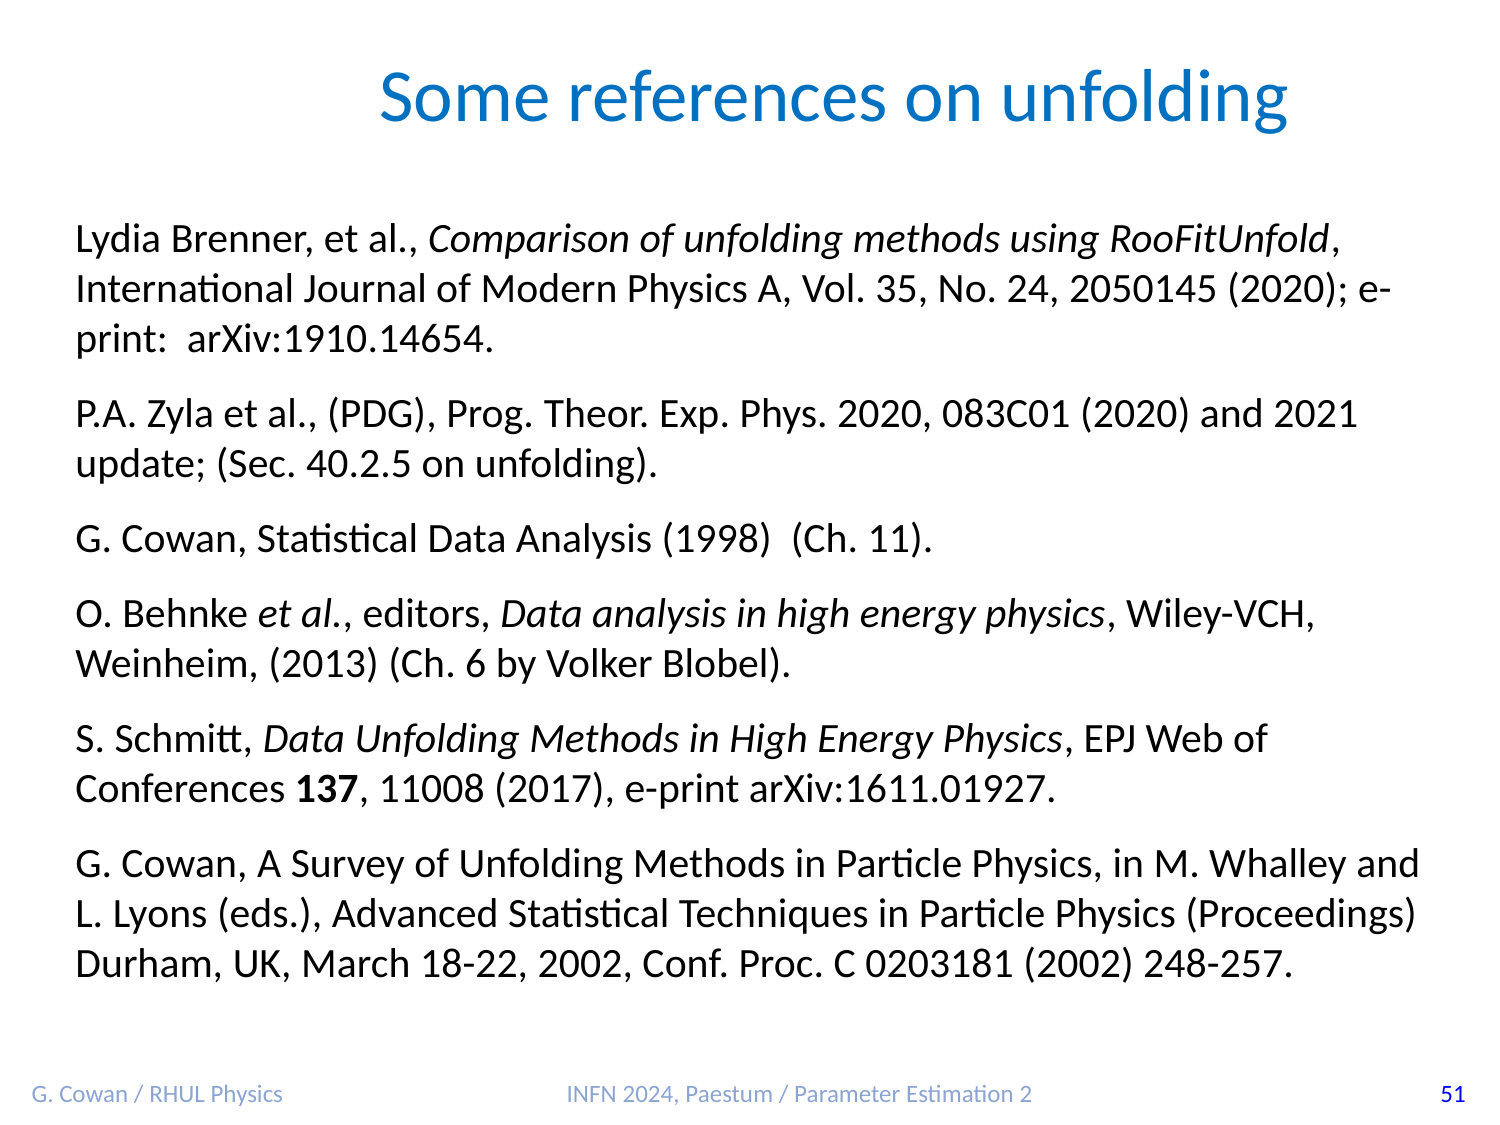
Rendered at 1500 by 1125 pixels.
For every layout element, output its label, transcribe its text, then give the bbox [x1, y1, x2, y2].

footer INFN 2024, Paestum / Parameter Estimation 2 [338, 1062, 1262, 1123]
text_box Some references on unfolding [364, 39, 1305, 144]
slide_number G. Cowan / RHUL Physics [16, 1062, 338, 1123]
slide_number 51 [1262, 1062, 1481, 1123]
text_box Lydia Brenner, et al., Comparison of unfolding methods using RooFitUnfold, International Journal of Modern Physics A, Vol. 35, No. 24, 2050145 (2020); e-print: arXiv:1910.14654. P.A. Zyla et al., (PDG), Prog. Theor. Exp. Phys. 2020, 083C01 (2020) and 2021 update; (Sec. 40.2.5 on unfolding). G. Cowan, Statistical Data Analysis (1998) (Ch. 11). O. Behnke et al., editors, Data analysis in high energy physics, Wiley-VCH, Weinheim, (2013) (Ch. 6 by Volker Blobel). S. Schmitt, Data Unfolding Methods in High Energy Physics, EPJ Web of Conferences 137, 11008 (2017), e-print arXiv:1611.01927. G. Cowan, A Survey of Unfolding Methods in Particle Physics, in M. Whalley and L. Lyons (eds.), Advanced Statistical Techniques in Particle Physics (Proceedings) Durham, UK, March 18-22, 2002, Conf. Proc. C 0203181 (2002) 248-257. [60, 203, 1449, 994]
